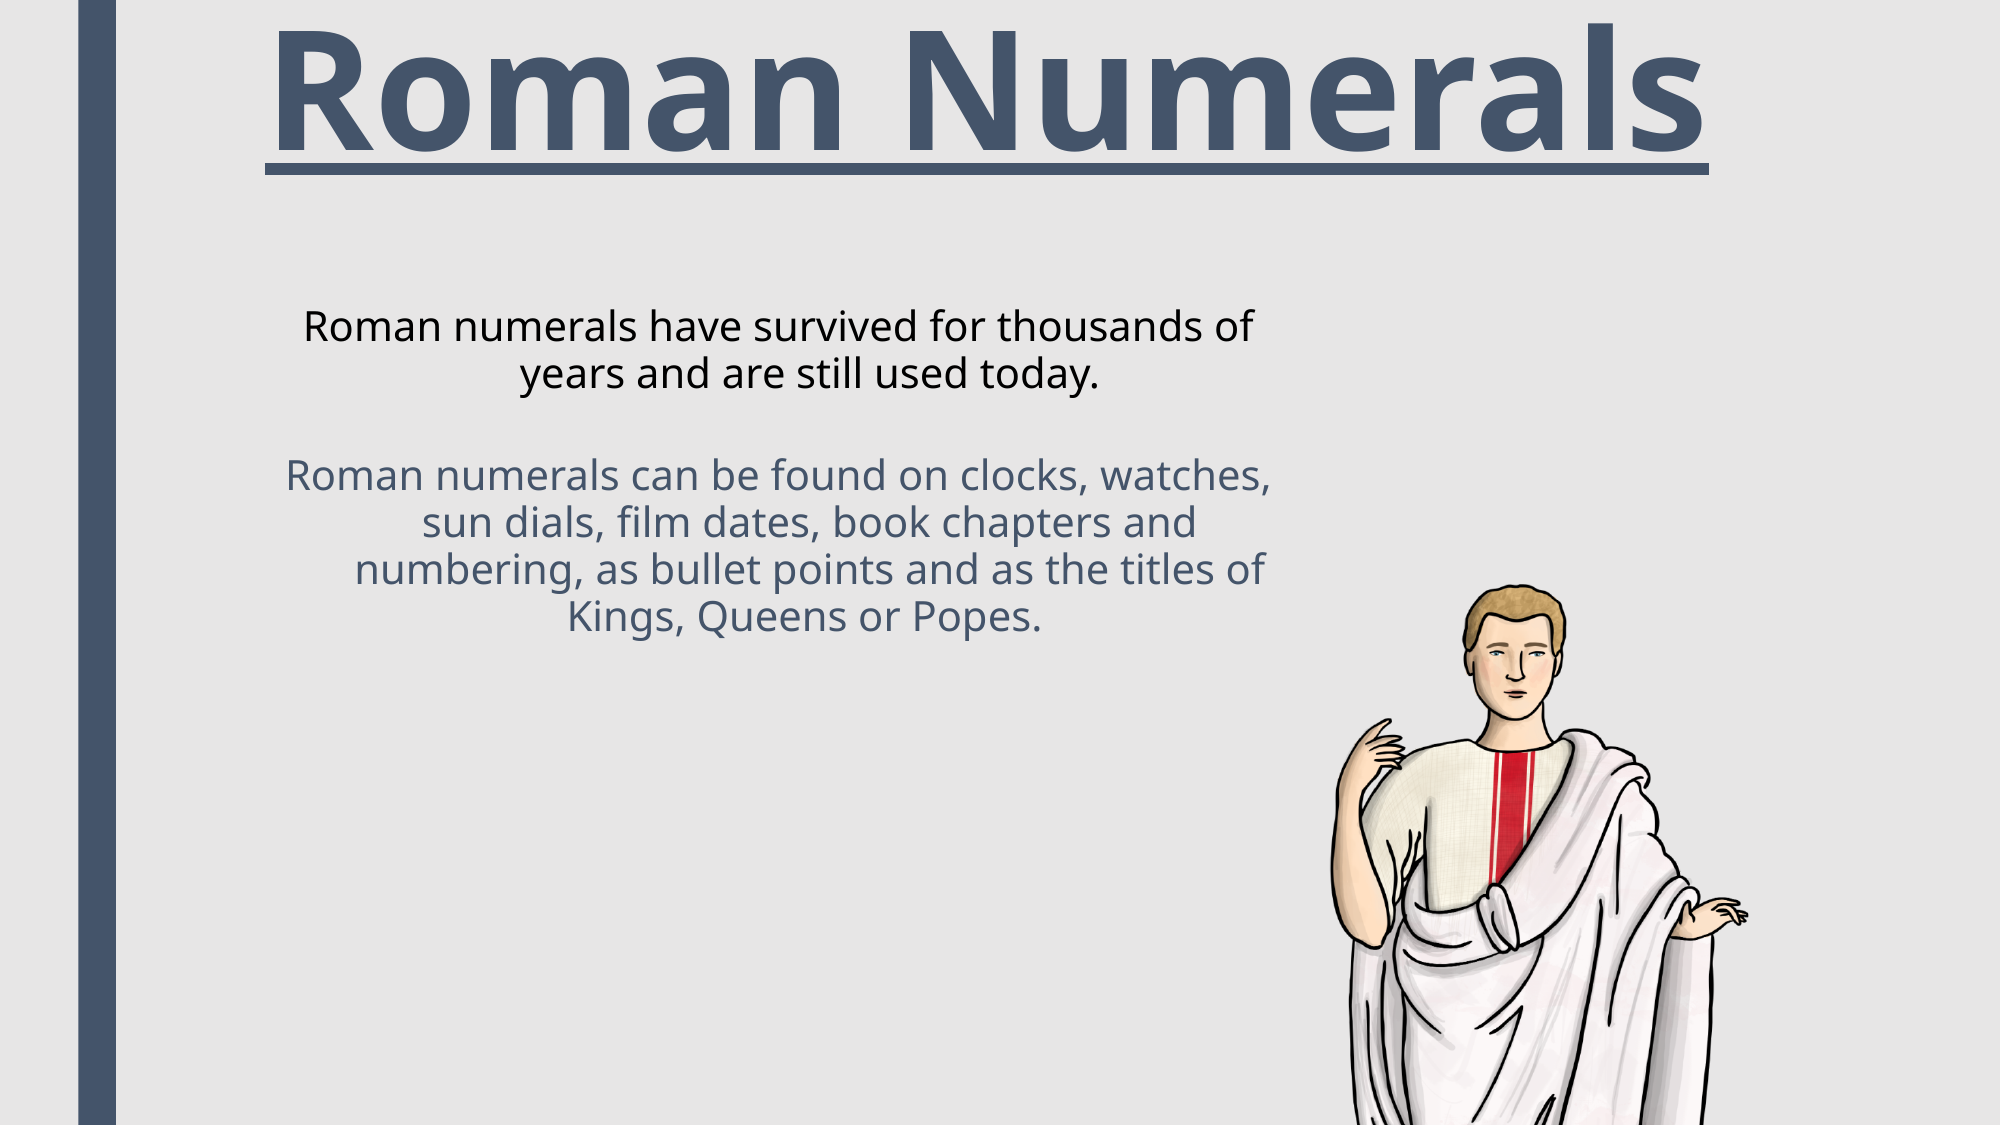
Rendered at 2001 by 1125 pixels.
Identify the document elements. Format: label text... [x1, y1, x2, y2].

picture [1329, 584, 1749, 1125]
title Roman Numerals [249, 0, 1750, 232]
list Roman numerals have survived for thousands of years and are still used today. Roman numerals can be found on clocks, watches, sun dials, film dates, book chapters and numbering, as bullet points and as the titles of Kings, Queens or Popes. [249, 296, 1308, 1118]
